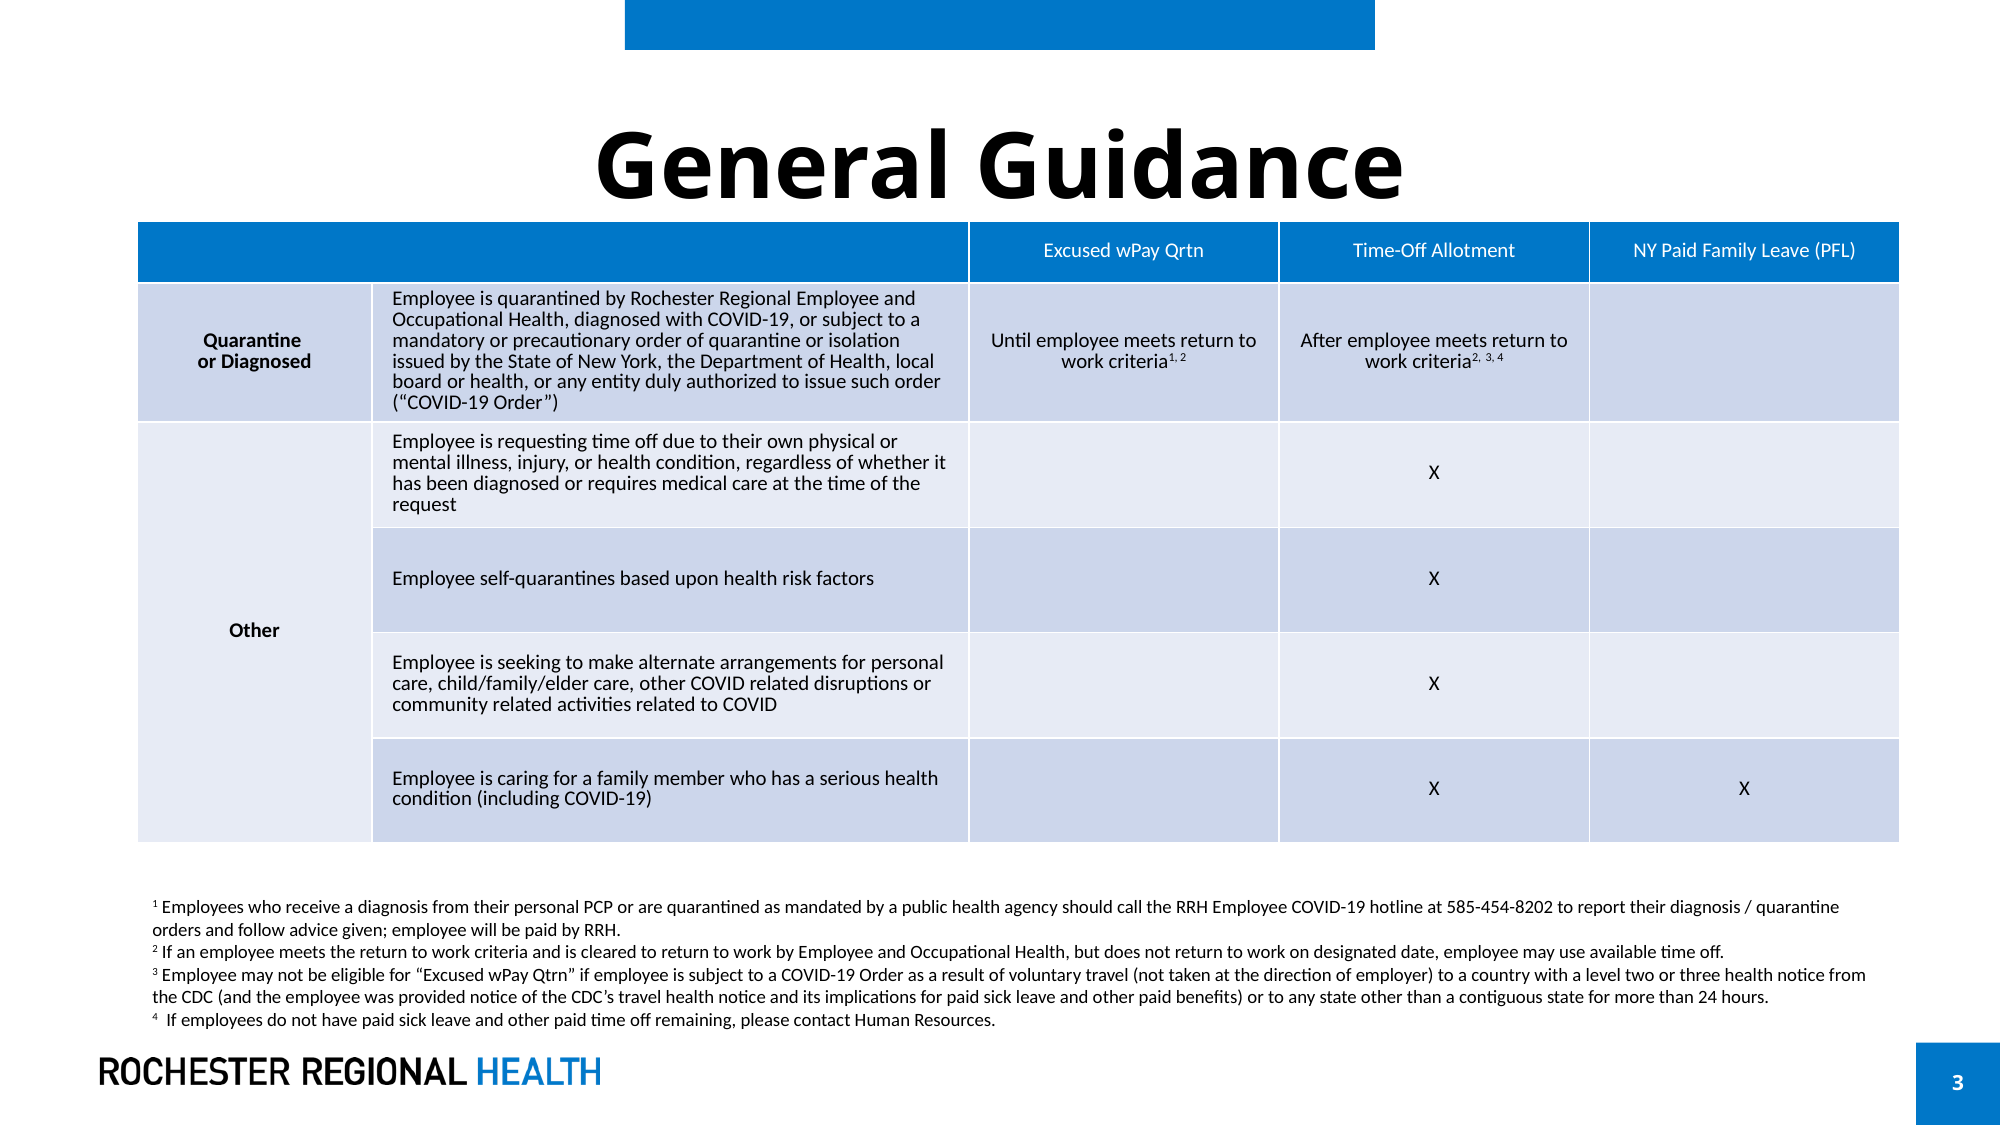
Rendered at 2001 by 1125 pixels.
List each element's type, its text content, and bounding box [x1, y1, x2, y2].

table_header NY Paid Family Leave (PFL) [1590, 222, 1899, 282]
table_cell Other [138, 423, 371, 842]
table_cell X [1280, 423, 1589, 527]
table_cell X [1590, 739, 1899, 842]
table_cell X [1280, 739, 1589, 842]
table_cell [970, 633, 1278, 737]
table_cell Employee is requesting time off due to their own physical or mental illness, injury, or health condition, regardless of whether it has been diagnosed or requires medical care at the time of the request [373, 423, 968, 527]
picture [99, 1057, 600, 1085]
table_cell X [1280, 633, 1589, 737]
table_cell Until employee meets return to work criteria1, 2 [970, 284, 1278, 421]
table_cell [1590, 633, 1899, 737]
table_cell [1590, 528, 1899, 632]
title General Guidance [137, 59, 1863, 221]
table_cell [970, 528, 1278, 632]
table_cell Employee is seeking to make alternate arrangements for personal care, child/family/elder care, other COVID related disruptions or community related activities related to COVID [373, 633, 968, 737]
slide_number 3 [1916, 1053, 2000, 1114]
table_cell [1590, 423, 1899, 527]
text_box 1 Employees who receive a diagnosis from their personal PCP or are quarantined as mandated by a public health agency should call the RRH Employee COVID-19 hotline at 585-454-8202 to report their diagnosis / quarantine orders and follow advice given; employee will be paid by RRH. 2 If an employee meets the return to work criteria and is cleared to return to work by Employee and Occupational Health, but does not return to work on designated date, employee may use available time off. 3 Employee may not be eligible for “Excused wPay Qtrn” if employee is subject to a COVID-19 Order as a result of voluntary travel (not taken at the direction of employer) to a country with a level two or three health notice from the CDC (and the employee was provided notice of the CDC’s travel health notice and its implications for paid sick leave and other paid benefits) or to any state other than a contiguous state for more than 24 hours. 4 If employees do not have paid sick leave and other paid time off remaining, please contact Human Resources. [137, 887, 1900, 1062]
table_cell Quarantine or Diagnosed [138, 284, 371, 421]
table_cell [970, 423, 1278, 527]
table_cell [1590, 284, 1899, 421]
table_cell X [1280, 528, 1589, 632]
table_header Time-Off Allotment [1280, 222, 1589, 282]
table_cell Employee self-quarantines based upon health risk factors [373, 528, 968, 632]
table_cell Employee is caring for a family member who has a serious health condition (including COVID-19) [373, 739, 968, 842]
table_cell After employee meets return to work criteria2, 3, 4 [1280, 284, 1589, 421]
table_header Excused wPay Qrtn [970, 222, 1278, 282]
table_header [138, 222, 968, 282]
table_cell Employee is quarantined by Rochester Regional Employee and Occupational Health, diagnosed with COVID-19, or subject to a mandatory or precautionary order of quarantine or isolation issued by the State of New York, the Department of Health, local board or health, or any entity duly authorized to issue such order (“COVID-19 Order”) [373, 284, 968, 421]
table_cell [970, 739, 1278, 842]
